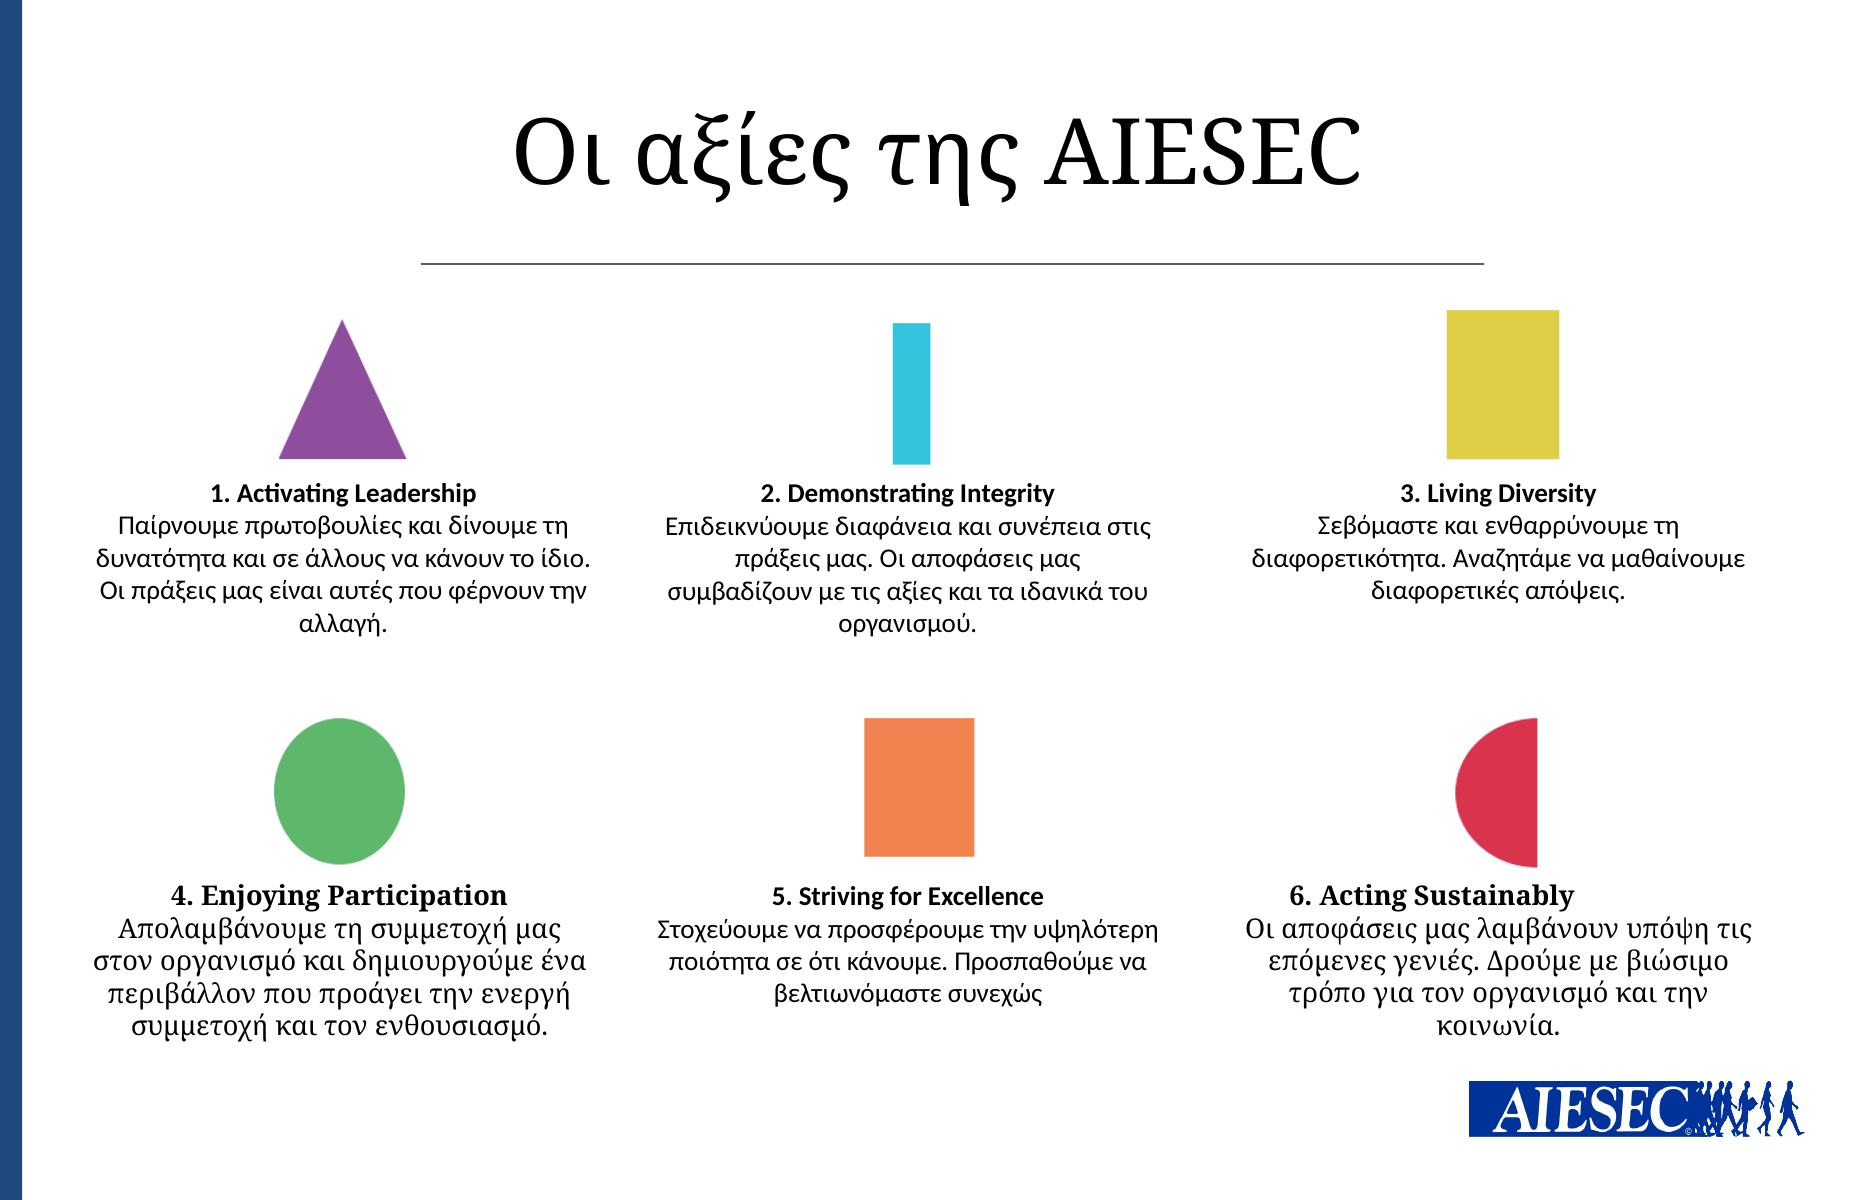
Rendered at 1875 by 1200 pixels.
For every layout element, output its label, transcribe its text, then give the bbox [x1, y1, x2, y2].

picture [878, 322, 947, 466]
picture [272, 311, 414, 466]
picture [1454, 717, 1540, 870]
text_box 4. Enjoying Participation Απολαμβάνουμε τη συμμετοχή μας στον οργανισμό και δημιουργούμε ένα περιβάλλον που προάγει την ενεργή συμμετοχή και τον ενθουσιασμό. [66, 869, 613, 1051]
picture [1468, 1053, 1854, 1164]
title Οι αξίες της AIESEC [93, 48, 1782, 249]
text_box 6. Acting Sustainably Οι αποφάσεις μας λαμβάνουν υπόψη τις επόμενες γενιές. Δρούμε με βιώσιμο τρόπο για τον οργανισμό και την κοινωνία. [1218, 868, 1779, 1051]
picture [272, 717, 407, 866]
text_box 3. Living Diversity Σεβόμαστε και ενθαρρύνουμε τη διαφορετικότητα. Αναζητάμε να μαθαίνουμε διαφορετικές απόψεις. [1218, 465, 1779, 615]
text_box 5. Striving for Excellence Στοχεύουμε να προσφέρουμε την υψηλότερη ποιότητα σε ότι κάνουμε. Προσπαθούμε να βελτιωνόμαστε συνεχώς [627, 868, 1189, 1018]
text_box 1. Activating Leadership Παίρνουμε πρωτοβουλίες και δίνουμε τη δυνατότητα και σε άλλους να κάνουν το ίδιο. Οι πράξεις μας είναι αυτές που φέρνουν την αλλαγή. [73, 465, 613, 648]
text_box [0, 0, 24, 1200]
picture [1432, 297, 1573, 475]
text_box 2. Demonstrating Integrity Επιδεικνύουμε διαφάνεια και συνέπεια στις πράξεις μας. Οι αποφάσεις μας συμβαδίζουν με τις αξίες και τα ιδανικά του οργανισμού. [642, 466, 1174, 648]
picture [862, 717, 976, 858]
